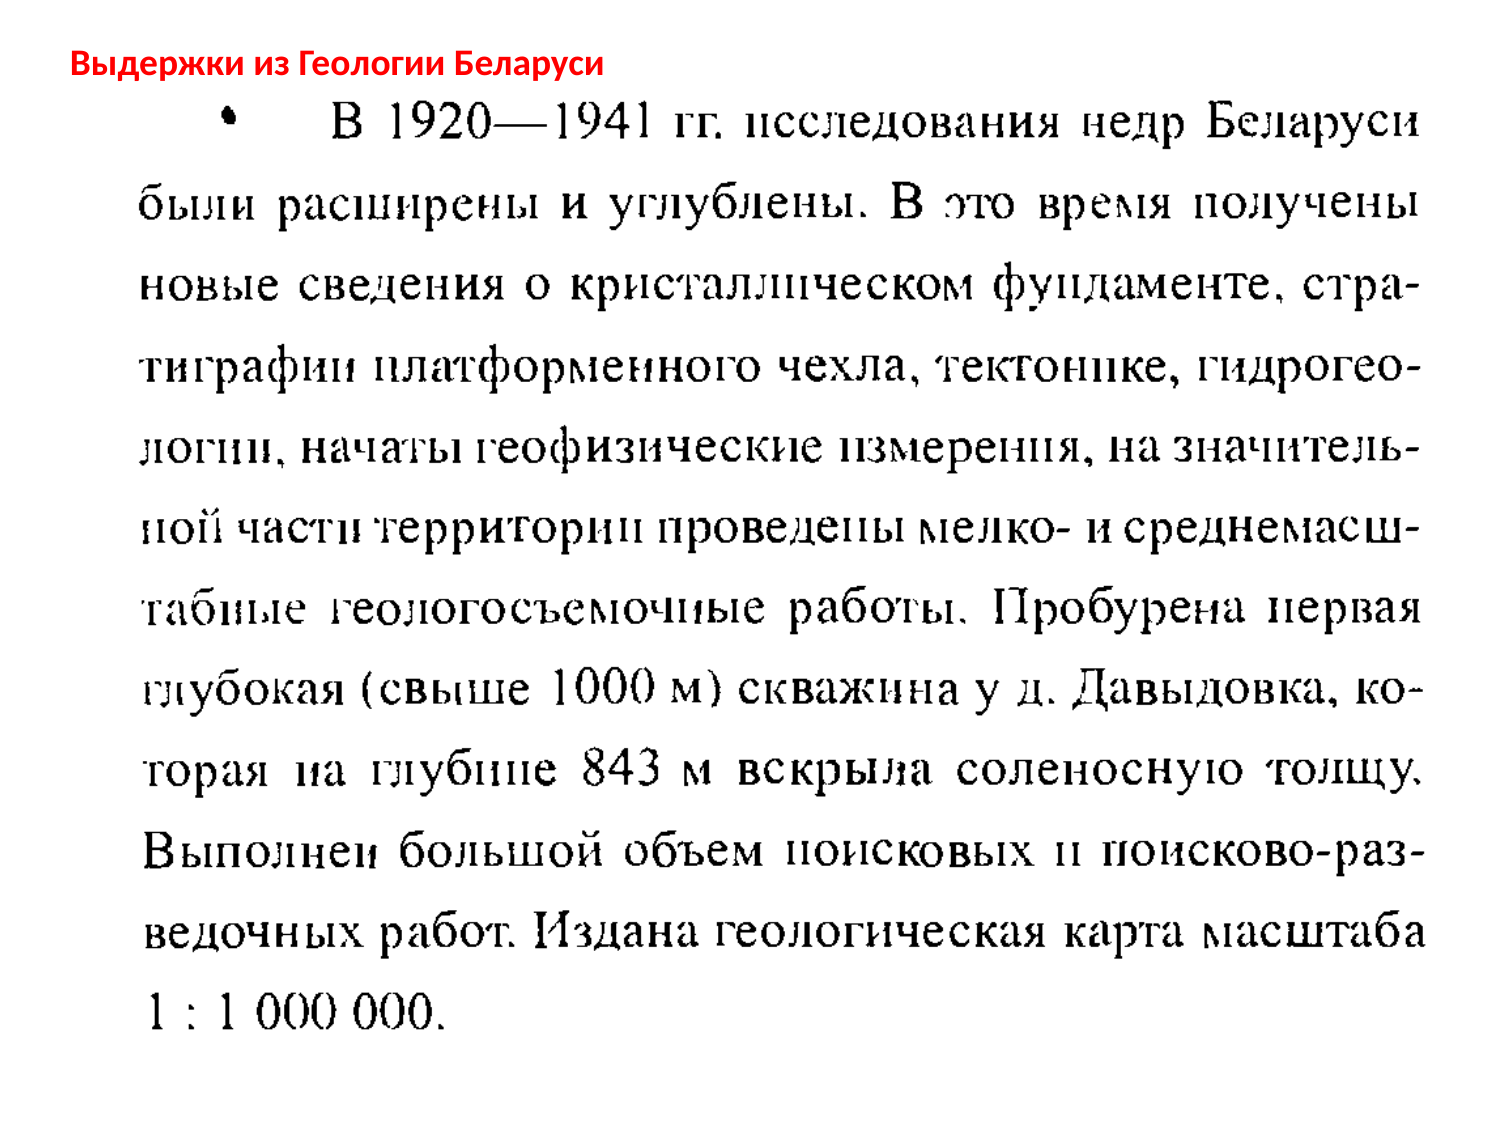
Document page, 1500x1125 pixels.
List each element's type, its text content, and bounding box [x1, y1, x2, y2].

picture [100, 89, 1436, 1053]
text_box Выдержки из Геологии Беларуси [55, 30, 621, 91]
